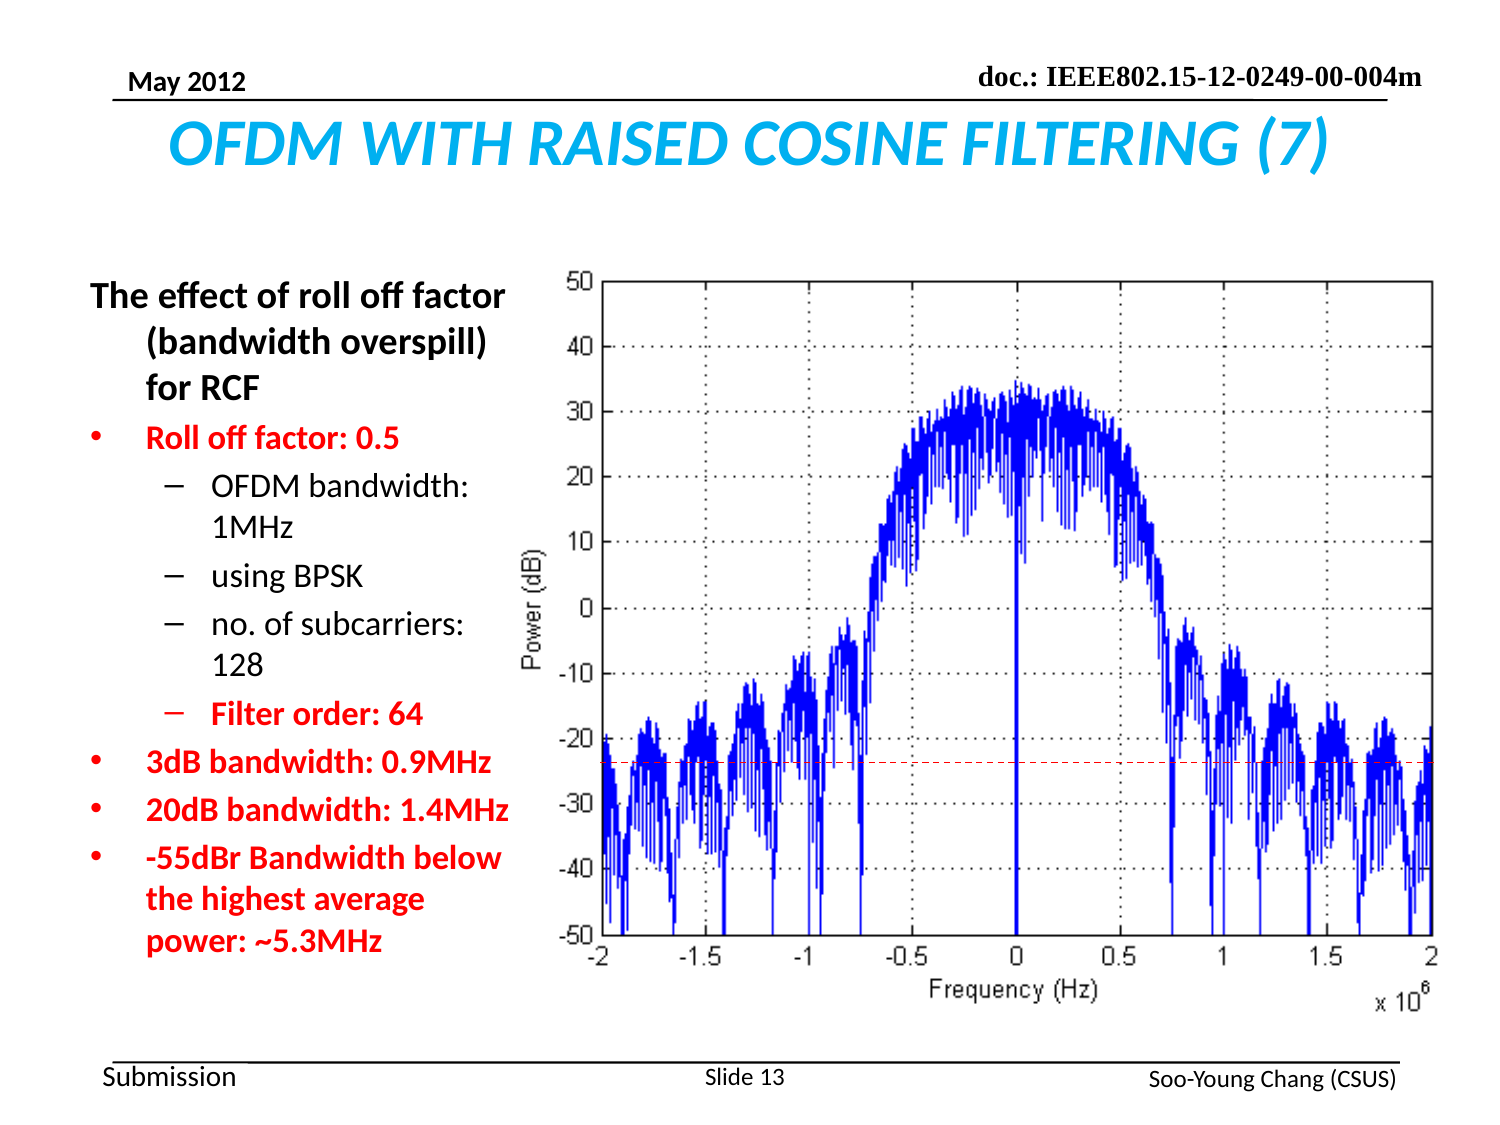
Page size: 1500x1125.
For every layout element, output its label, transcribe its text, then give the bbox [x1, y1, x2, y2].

list The effect of roll off factor (bandwidth overspill) for RCF Roll off factor: 0.5 OFDM bandwidth: 1MHz using BPSK no. of subcarriers: 128 Filter order: 64 3dB bandwidth: 0.9MHz 20dB bandwidth: 1.4MHz -55dBr Bandwidth below the highest average power: ~5.3MHz [75, 262, 515, 1005]
title OFDM WITH RAISED COSINE FILTERING (7) [75, 45, 1425, 233]
picture [517, 262, 1448, 1026]
